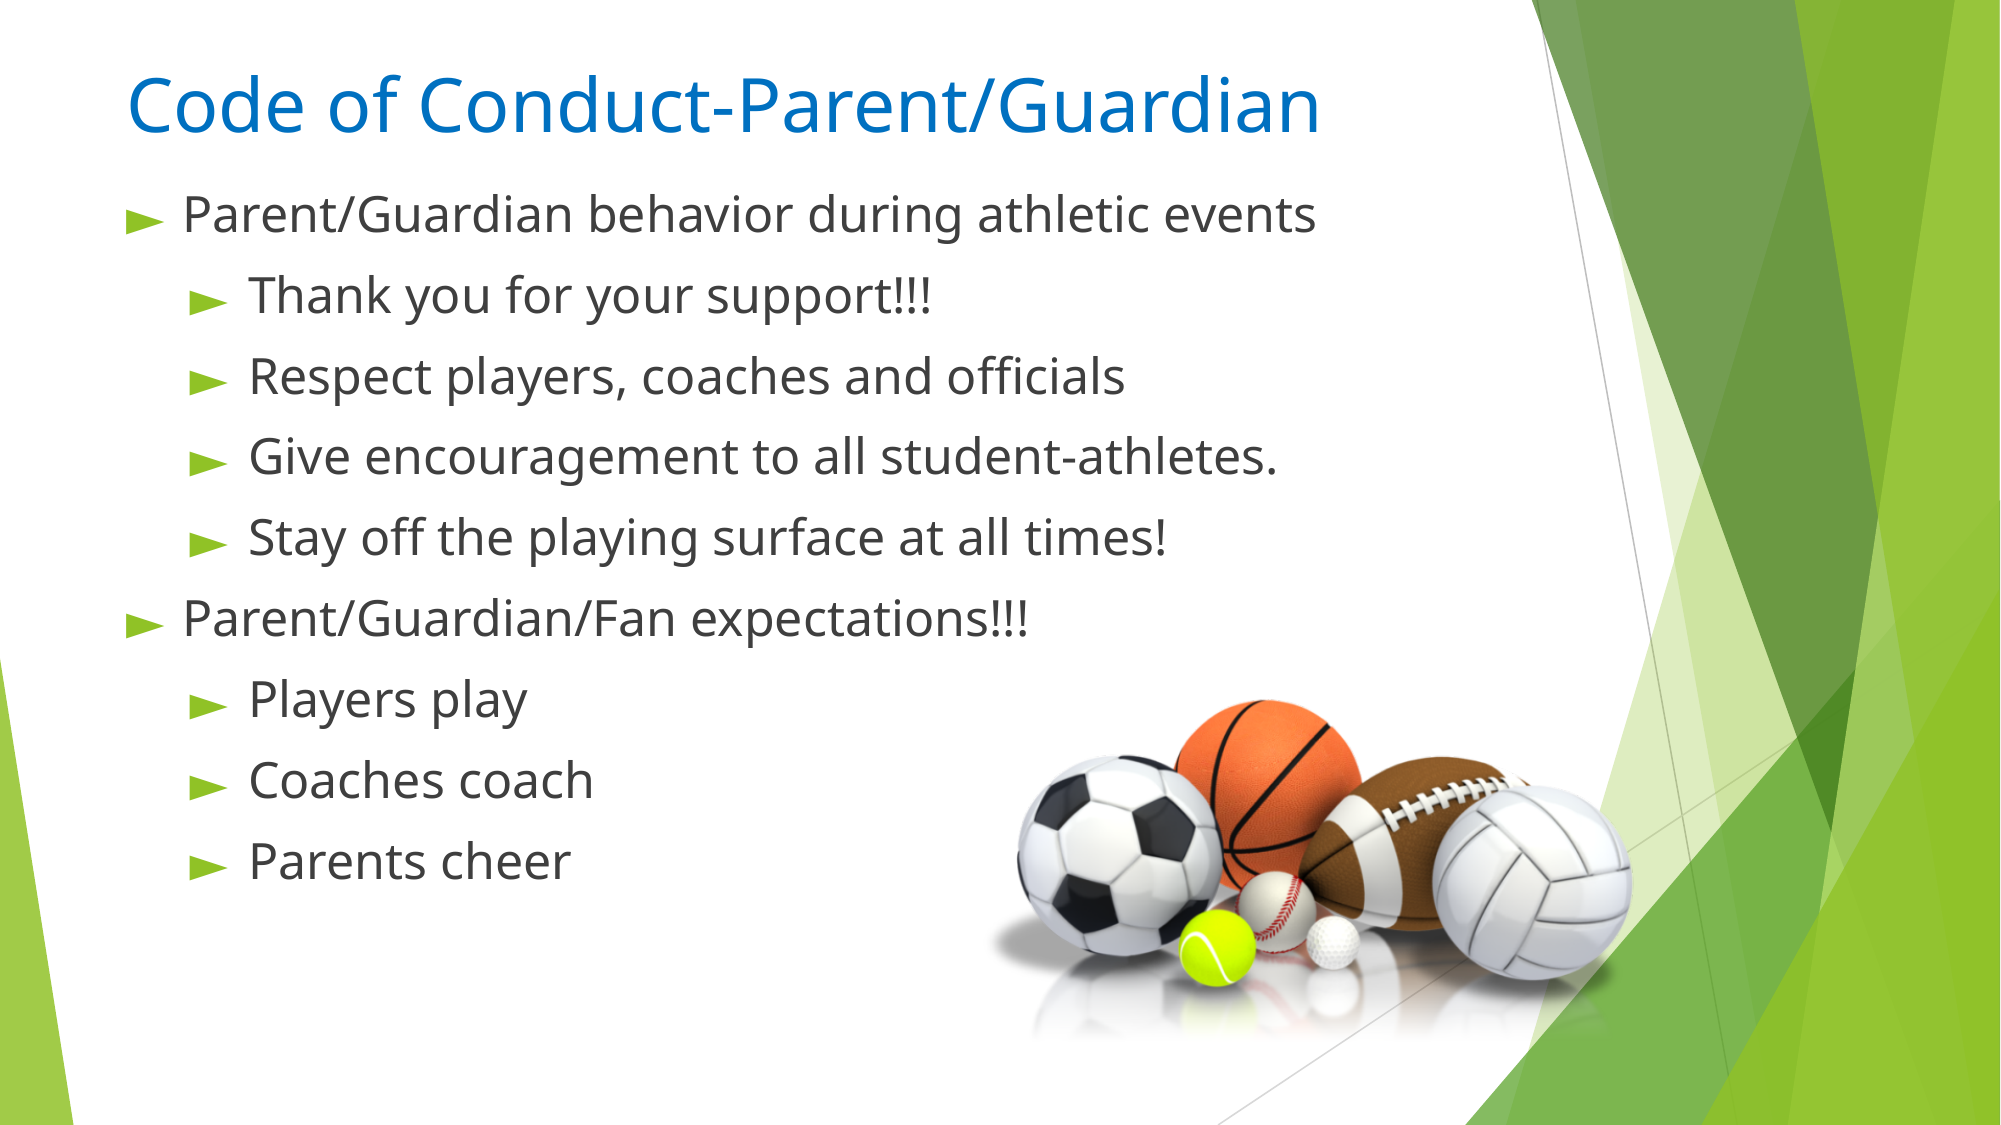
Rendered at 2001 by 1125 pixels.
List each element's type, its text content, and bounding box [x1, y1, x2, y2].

picture [967, 690, 1671, 1043]
title Code of Conduct-Parent/Guardian [111, 50, 1522, 174]
list Parent/Guardian behavior during athletic events Thank you for your support!!! Respect players, coaches and officials Give encouragement to all student-athletes. Stay off the playing surface at all times! Parent/Guardian/Fan expectations!!! Players play Coaches coach Parents cheer [111, 174, 1522, 917]
